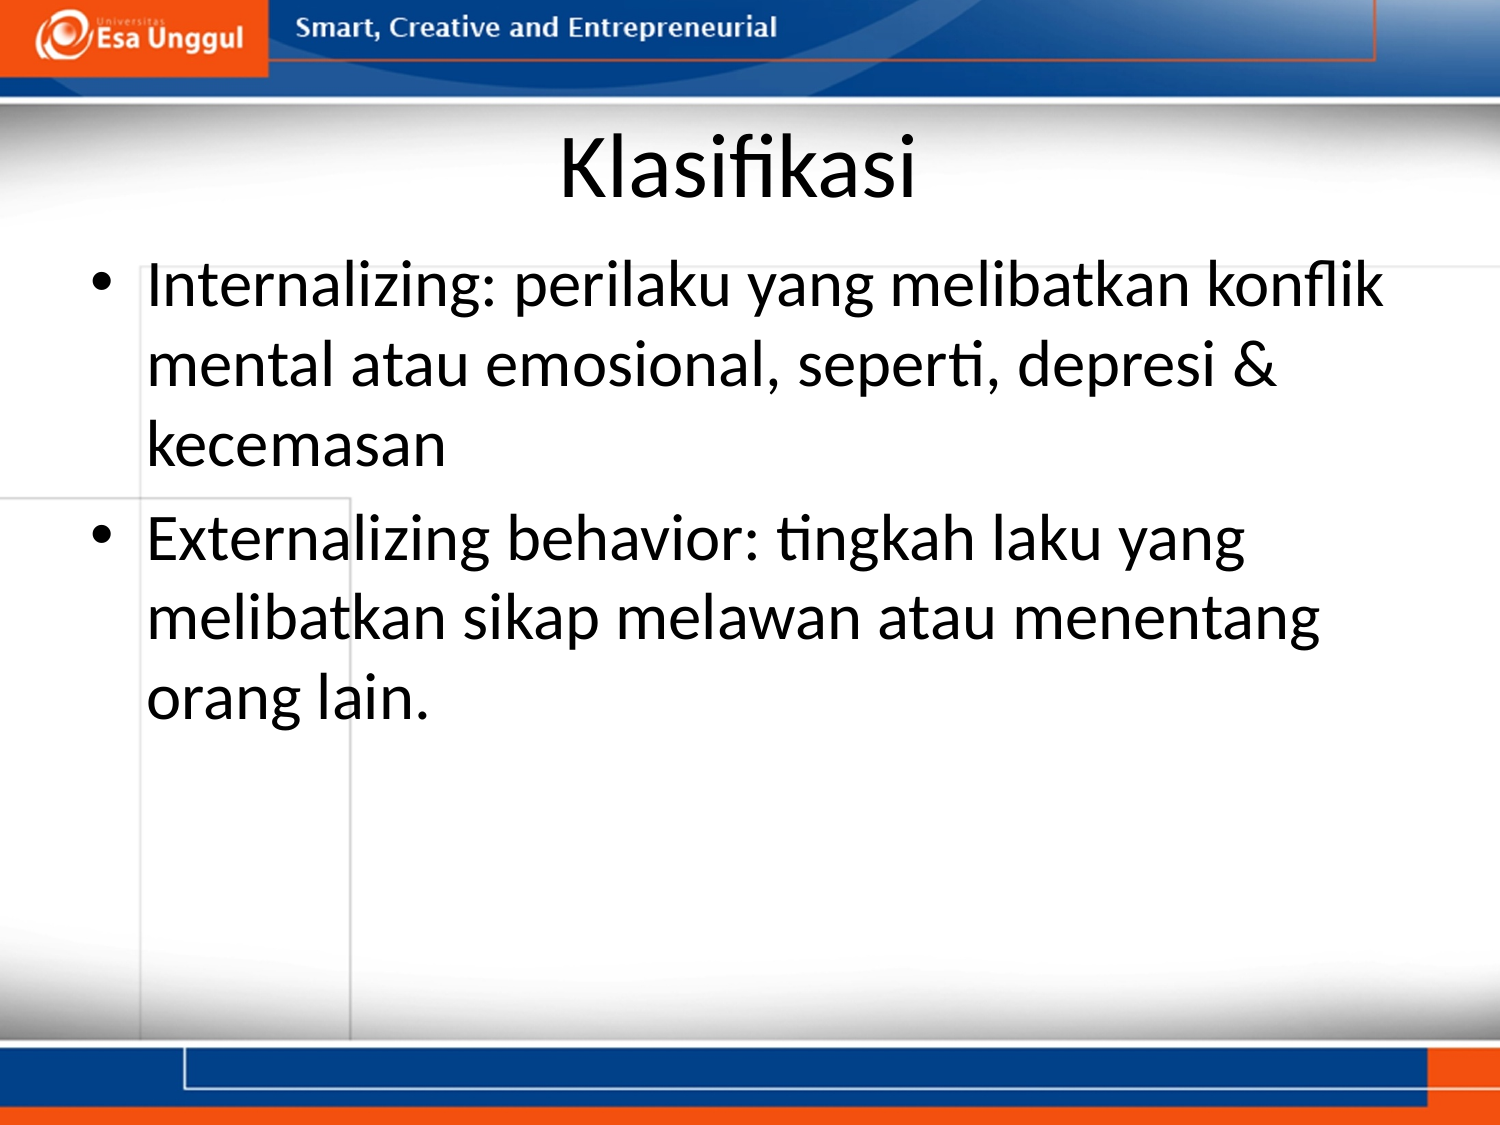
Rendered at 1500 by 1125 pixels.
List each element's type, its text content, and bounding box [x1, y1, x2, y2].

list Internalizing: perilaku yang melibatkan konflik mental atau emosional, seperti, depresi & kecemasan Externalizing behavior: tingkah laku yang melibatkan sikap melawan atau menentang orang lain. [75, 232, 1425, 1043]
picture [0, 0, 1500, 1125]
title Klasifikasi [75, 90, 1425, 232]
